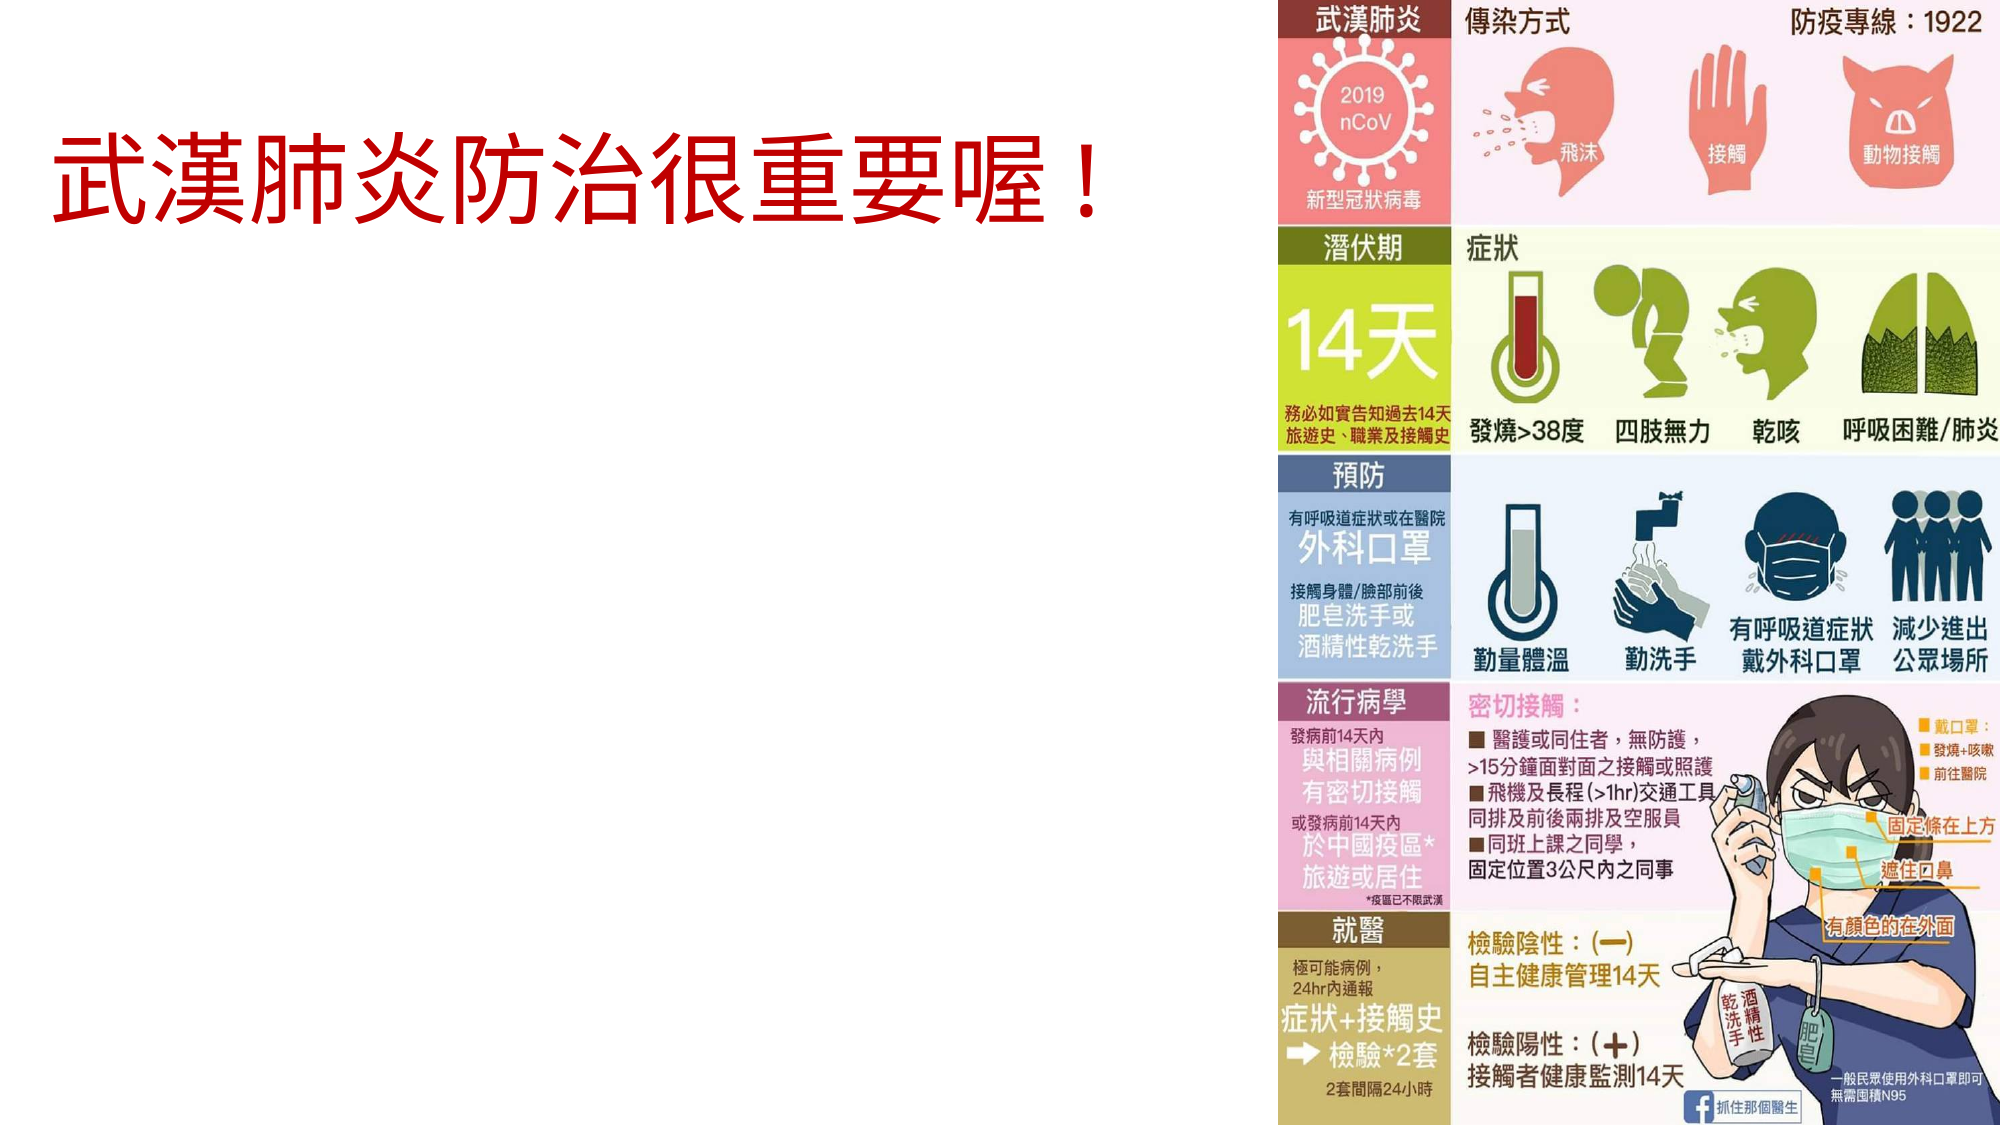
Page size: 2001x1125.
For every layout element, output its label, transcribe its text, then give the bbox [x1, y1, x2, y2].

picture [1278, 0, 2000, 1125]
text_box 武漢肺炎防治很重要喔! [34, 109, 1115, 244]
